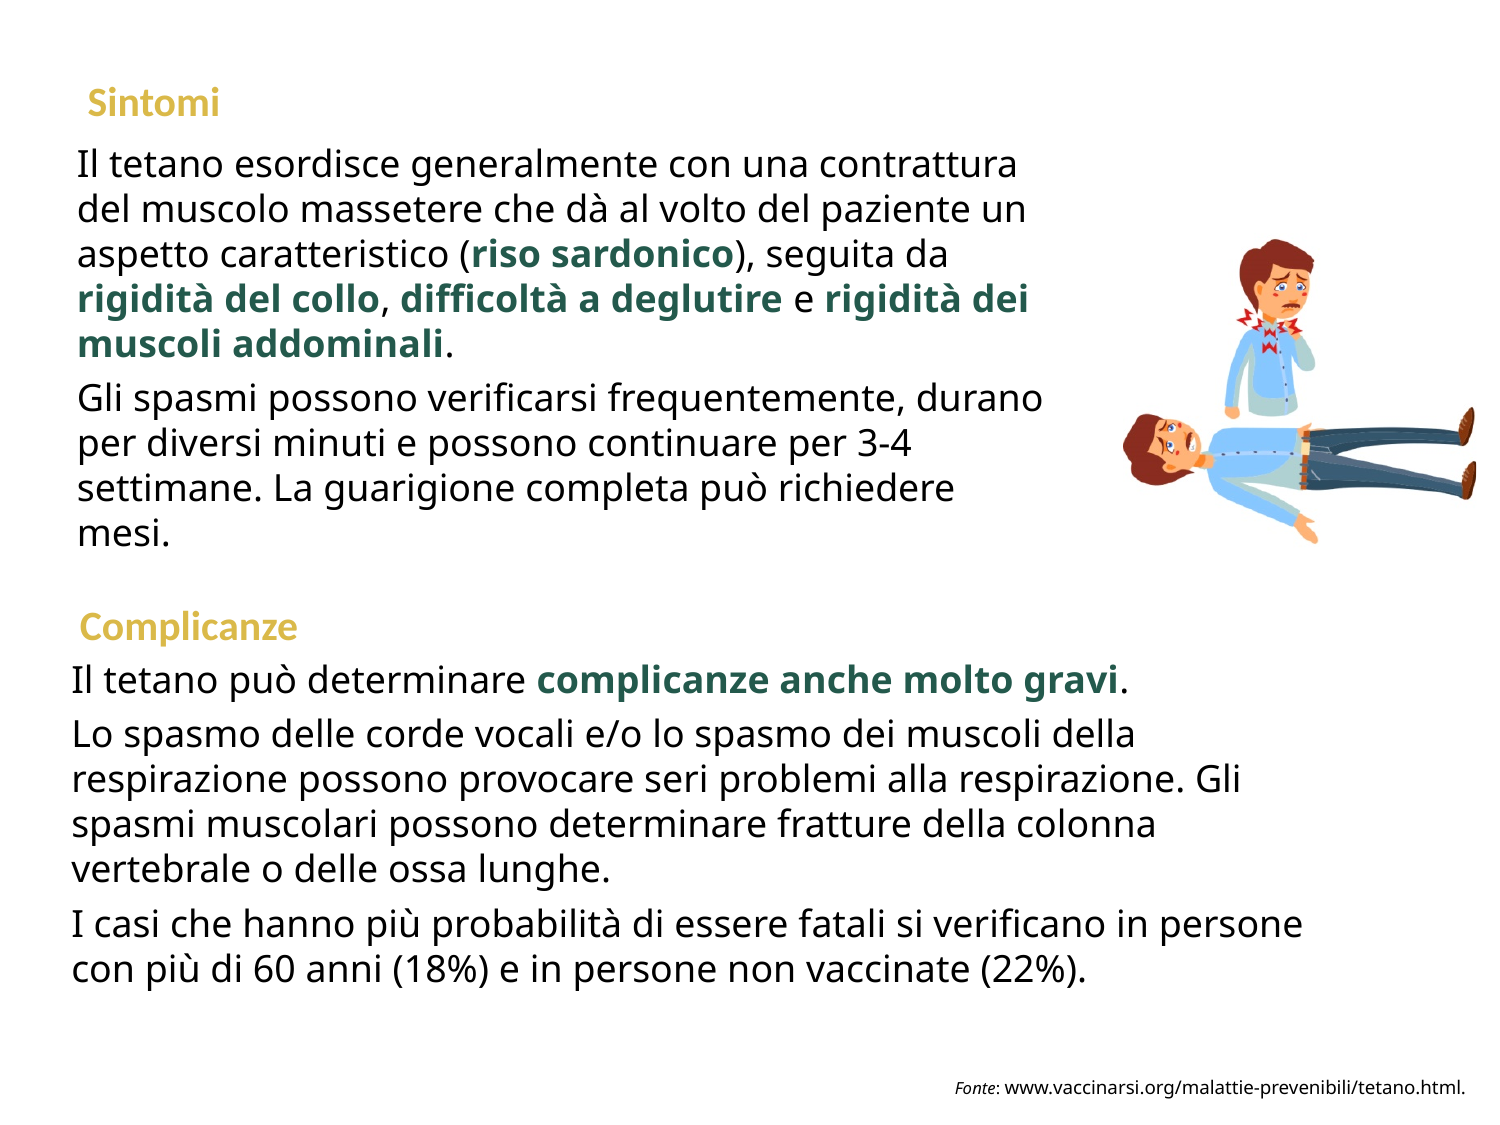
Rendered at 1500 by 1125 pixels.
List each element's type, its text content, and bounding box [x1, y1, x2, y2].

text_box Il tetano esordisce generalmente con una contrattura del muscolo massetere che dà al volto del paziente un aspetto caratteristico (riso sardonico), seguita da rigidità del collo, difficoltà a deglutire e rigidità dei muscoli addominali. Gli spasmi possono verificarsi frequentemente, durano per diversi minuti e possono continuare per 3-4 settimane. La guarigione completa può richiedere mesi. [65, 134, 1071, 560]
text_box Fonte: www.vaccinarsi.org/malattie-prevenibili/tetano.html. [696, 1070, 1477, 1105]
picture [1122, 228, 1477, 557]
text_box Sintomi [68, 69, 240, 131]
text_box Il tetano può determinare complicanze anche molto gravi. Lo spasmo delle corde vocali e/o lo spasmo dei muscoli della respirazione possono provocare seri problemi alla respirazione. Gli spasmi muscolari possono determinare fratture della colonna vertebrale o delle ossa lunghe. I casi che hanno più probabilità di essere fatali si verificano in persone con più di 60 anni (18%) e in persone non vaccinate (22%). [60, 650, 1359, 996]
text_box Complicanze [68, 593, 429, 655]
